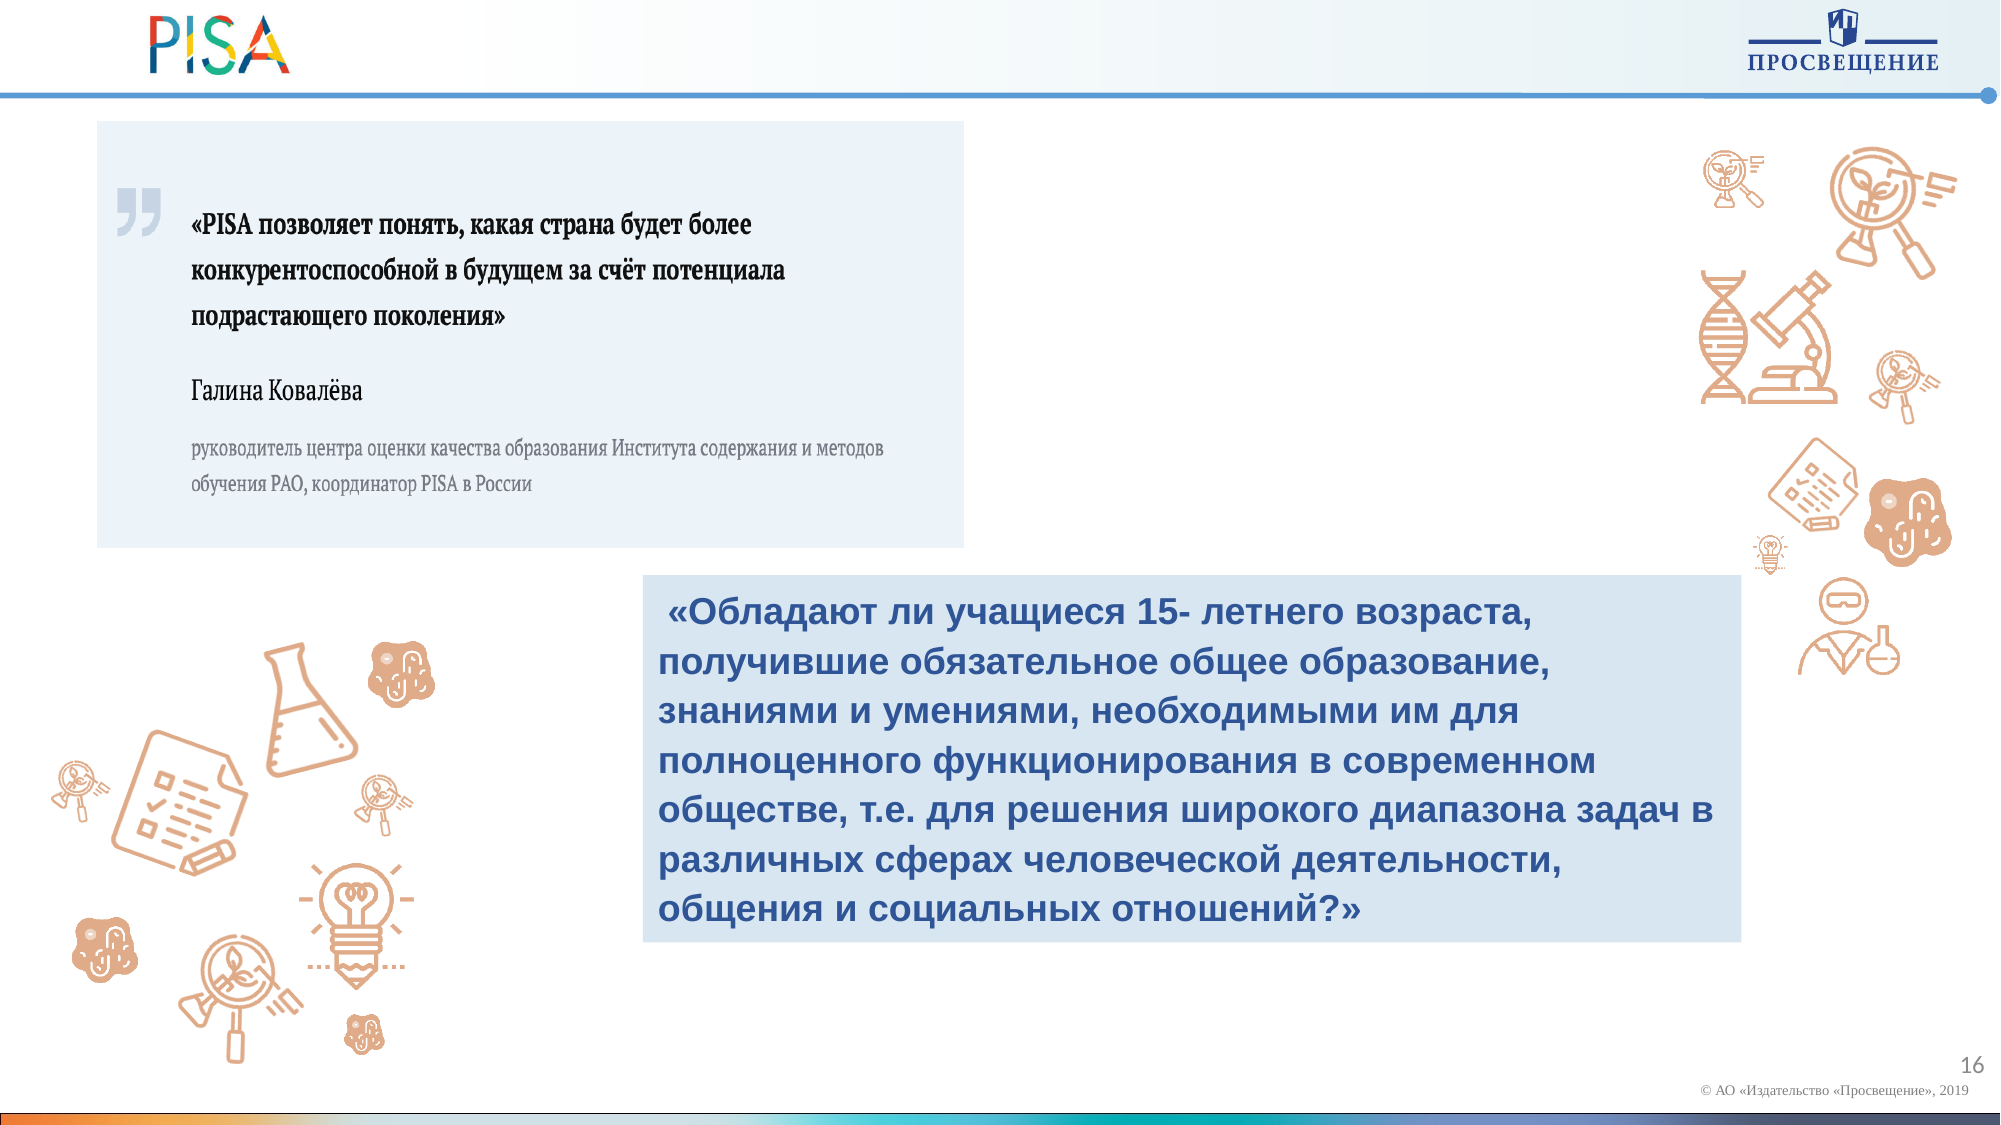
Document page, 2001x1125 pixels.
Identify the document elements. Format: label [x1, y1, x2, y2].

picture [97, 121, 964, 548]
picture [142, 0, 295, 89]
text_box [0, 0, 2000, 1125]
